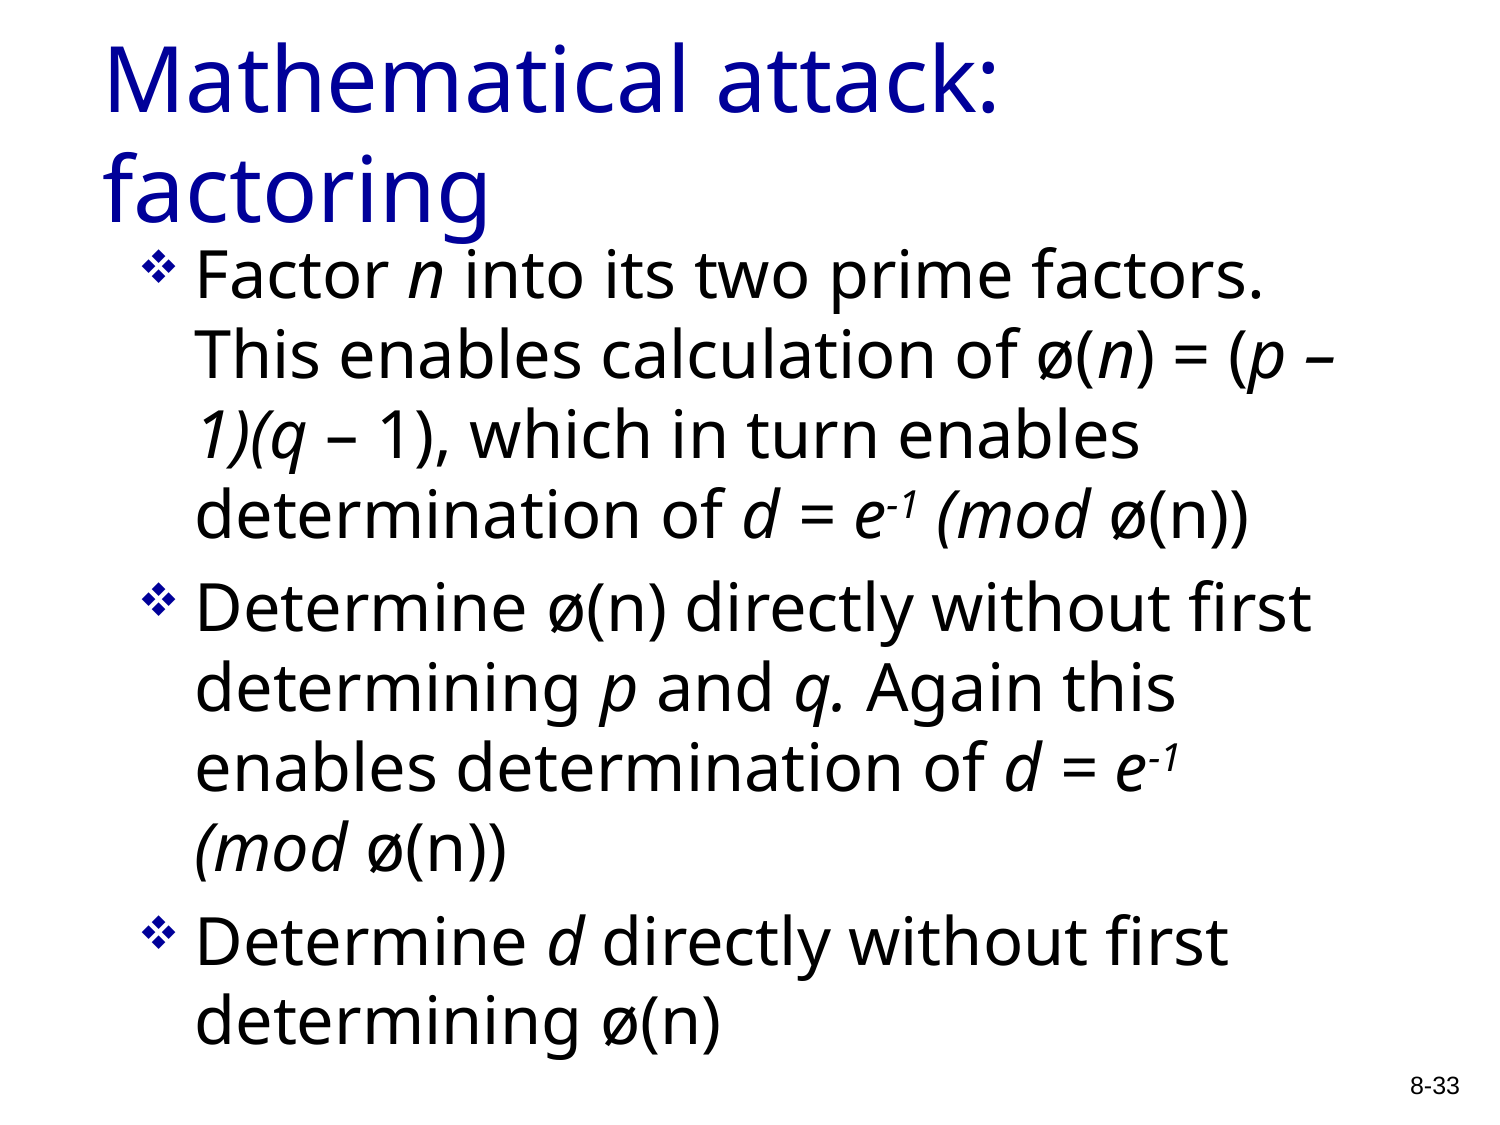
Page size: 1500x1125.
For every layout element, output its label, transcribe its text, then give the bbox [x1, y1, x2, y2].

list Factor n into its two prime factors. This enables calculation of ø(n) = (p – 1)(q – 1), which in turn enables determination of d = e-1 (mod ø(n)) Determine ø(n) directly without first determining p and q. Again this enables determination of d = e-1 (mod ø(n)) Determine d directly without first determining ø(n) [122, 224, 1366, 974]
title Mathematical attack: factoring [87, 37, 1363, 226]
